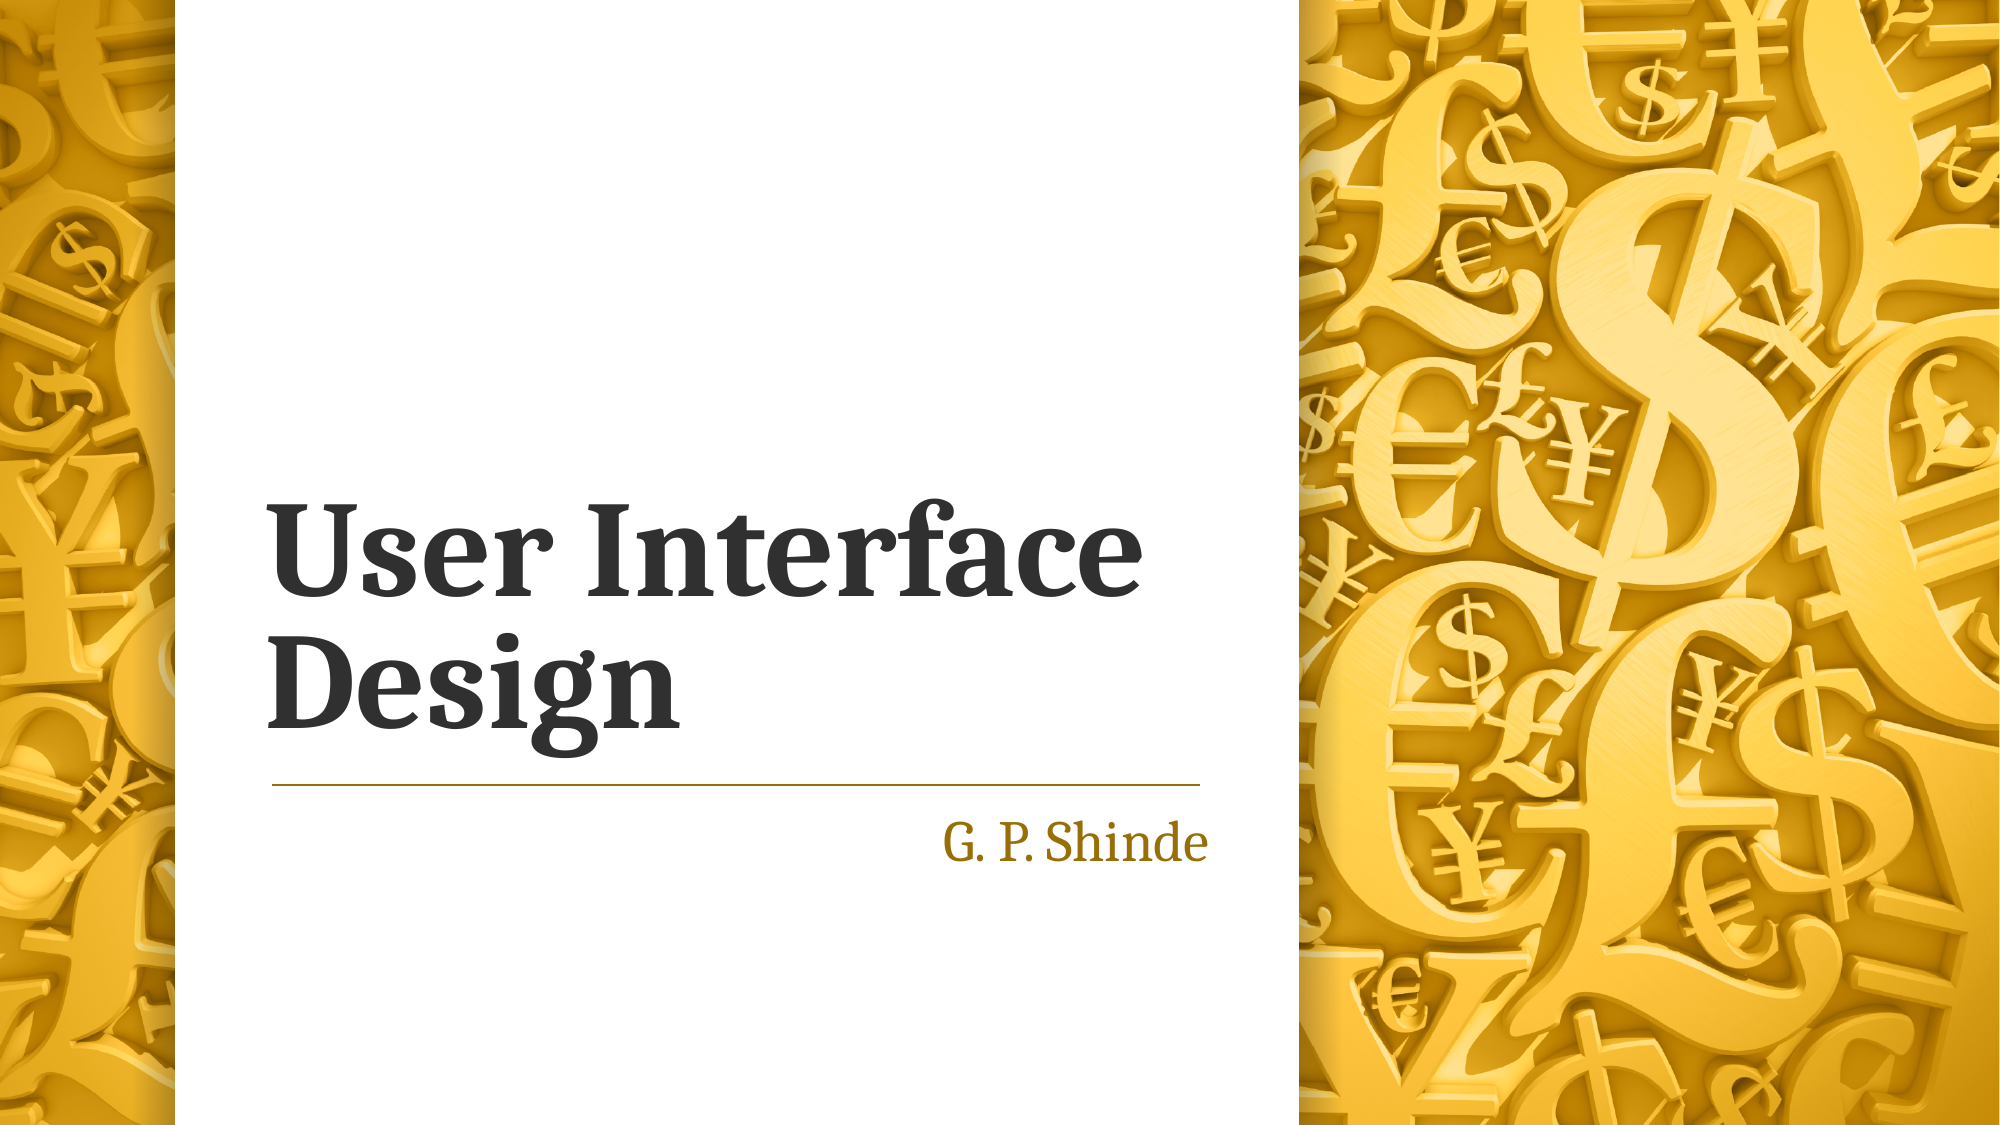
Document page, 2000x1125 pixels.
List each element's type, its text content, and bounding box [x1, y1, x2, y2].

picture [1299, 0, 2000, 1125]
subtitle G. P. Shinde [249, 803, 1225, 1012]
title User Interface Design [249, 326, 1296, 763]
picture [0, 0, 175, 1125]
